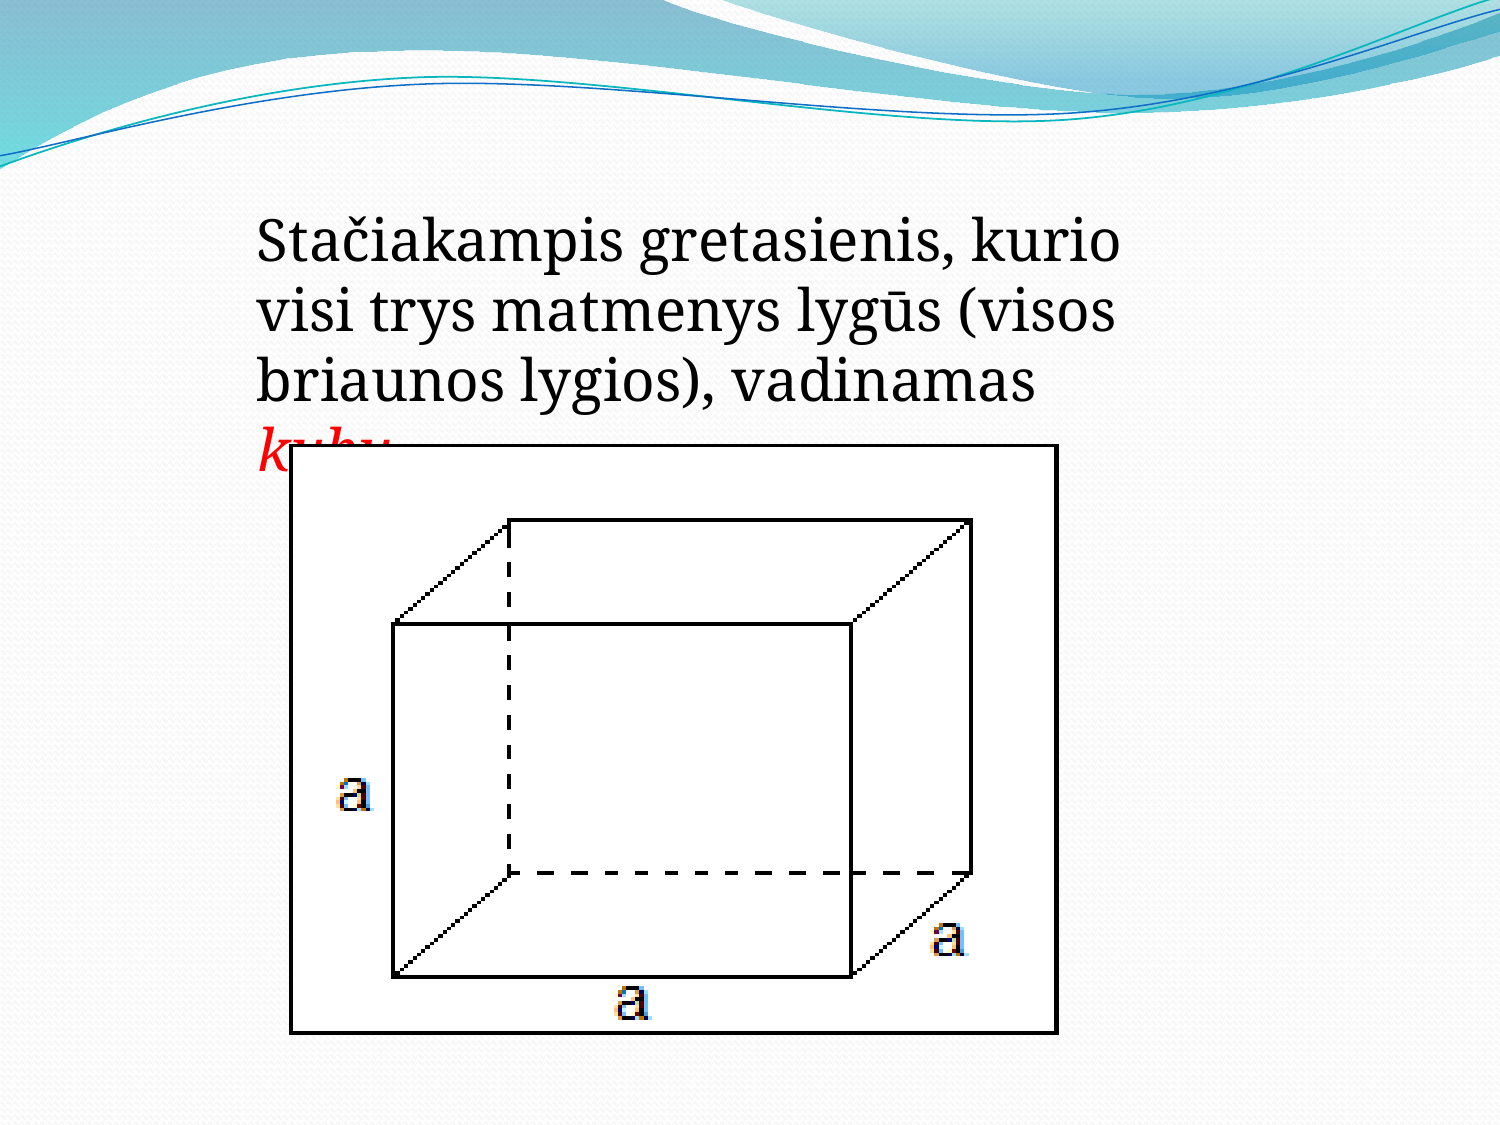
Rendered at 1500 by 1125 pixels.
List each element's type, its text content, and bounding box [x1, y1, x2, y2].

text_box Stačiakampis gretasienis, kurio visi trys matmenys lygūs (visos briaunos lygios), vadinamas kubu [242, 196, 1187, 491]
picture [288, 444, 1059, 1036]
